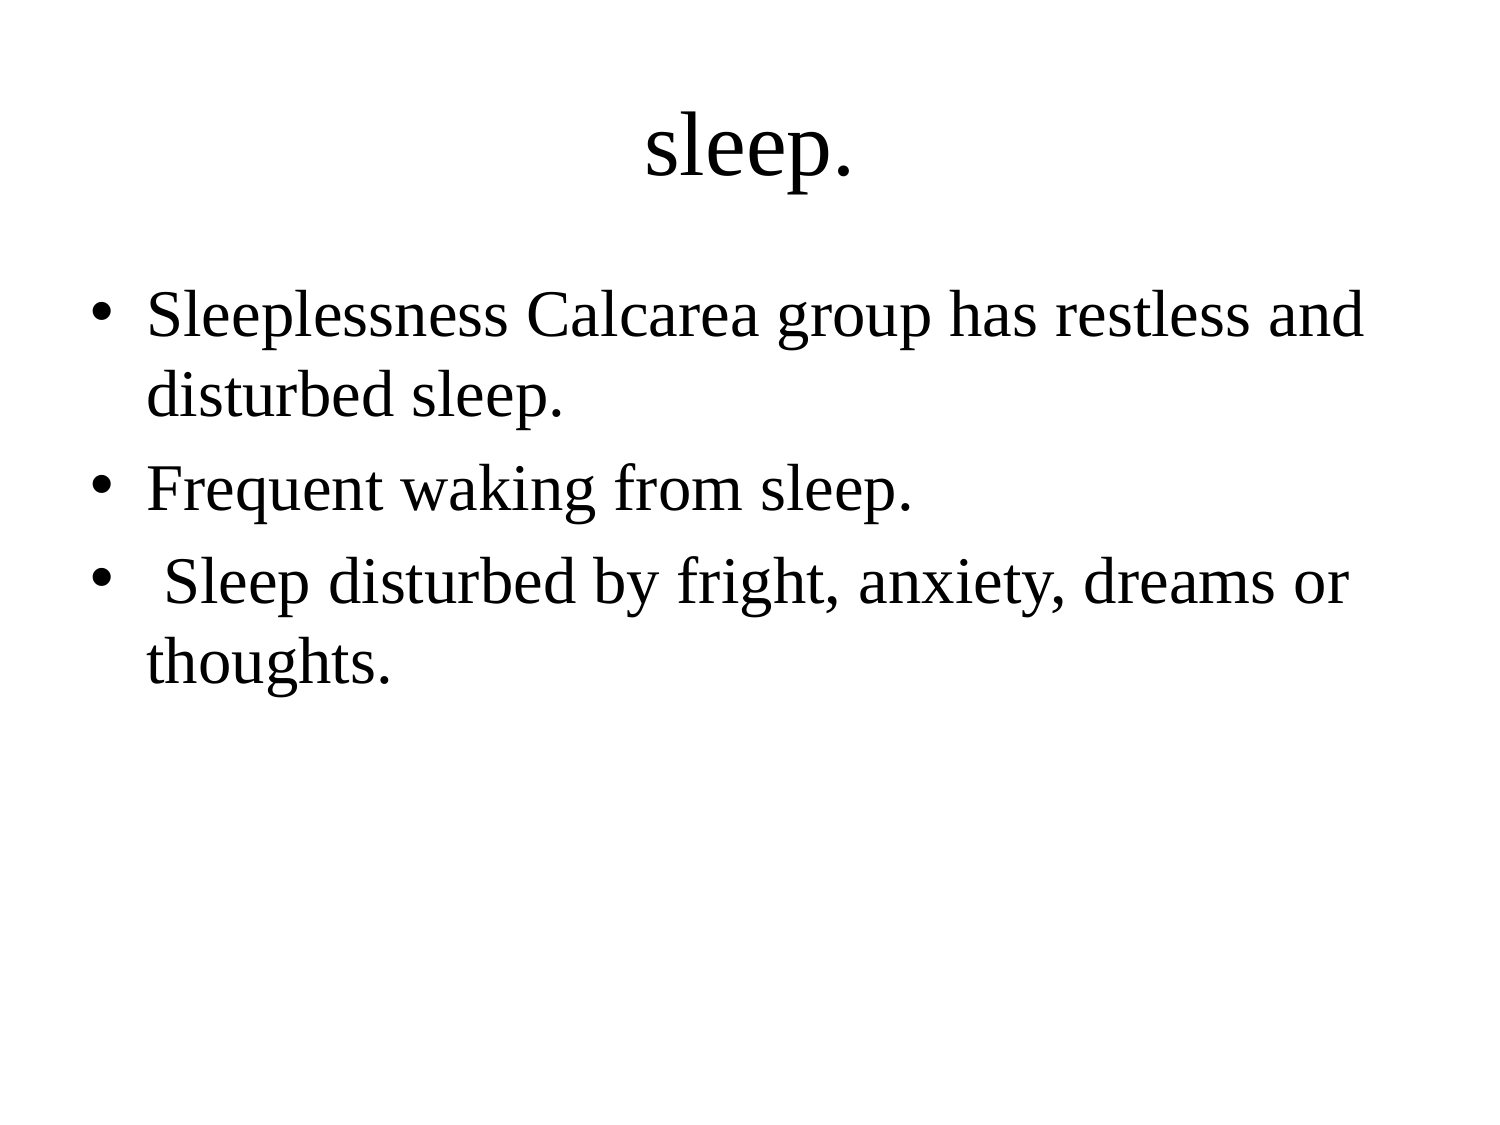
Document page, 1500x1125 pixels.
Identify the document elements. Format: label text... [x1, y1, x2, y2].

title sleep. [75, 45, 1425, 233]
list Sleeplessness Calcarea group has restless and disturbed sleep. Frequent waking from sleep. Sleep disturbed by fright, anxiety, dreams or thoughts. [75, 262, 1425, 1005]
